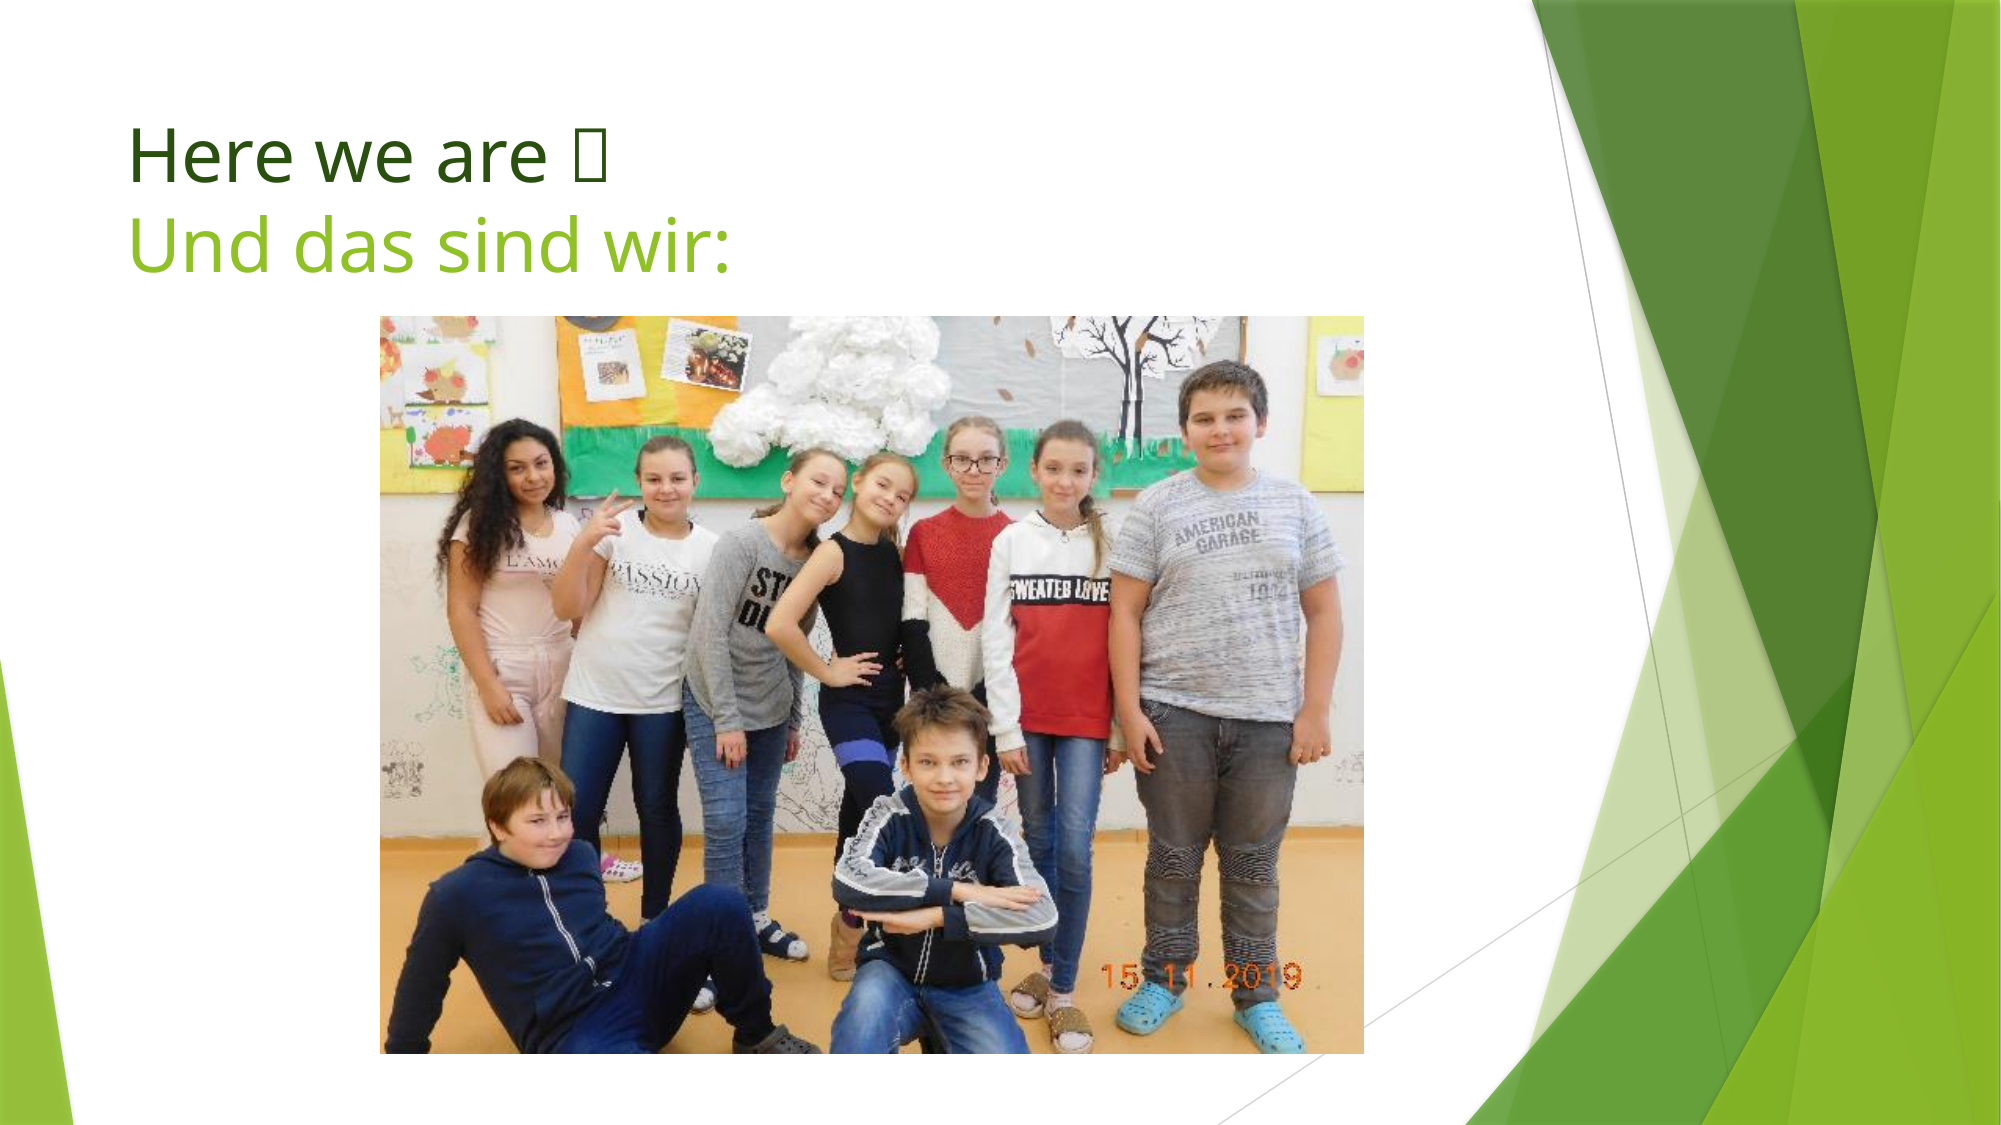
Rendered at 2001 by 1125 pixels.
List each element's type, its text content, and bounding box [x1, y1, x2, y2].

title Here we are  Und das sind wir: [111, 99, 1522, 317]
picture [380, 316, 1364, 1054]
